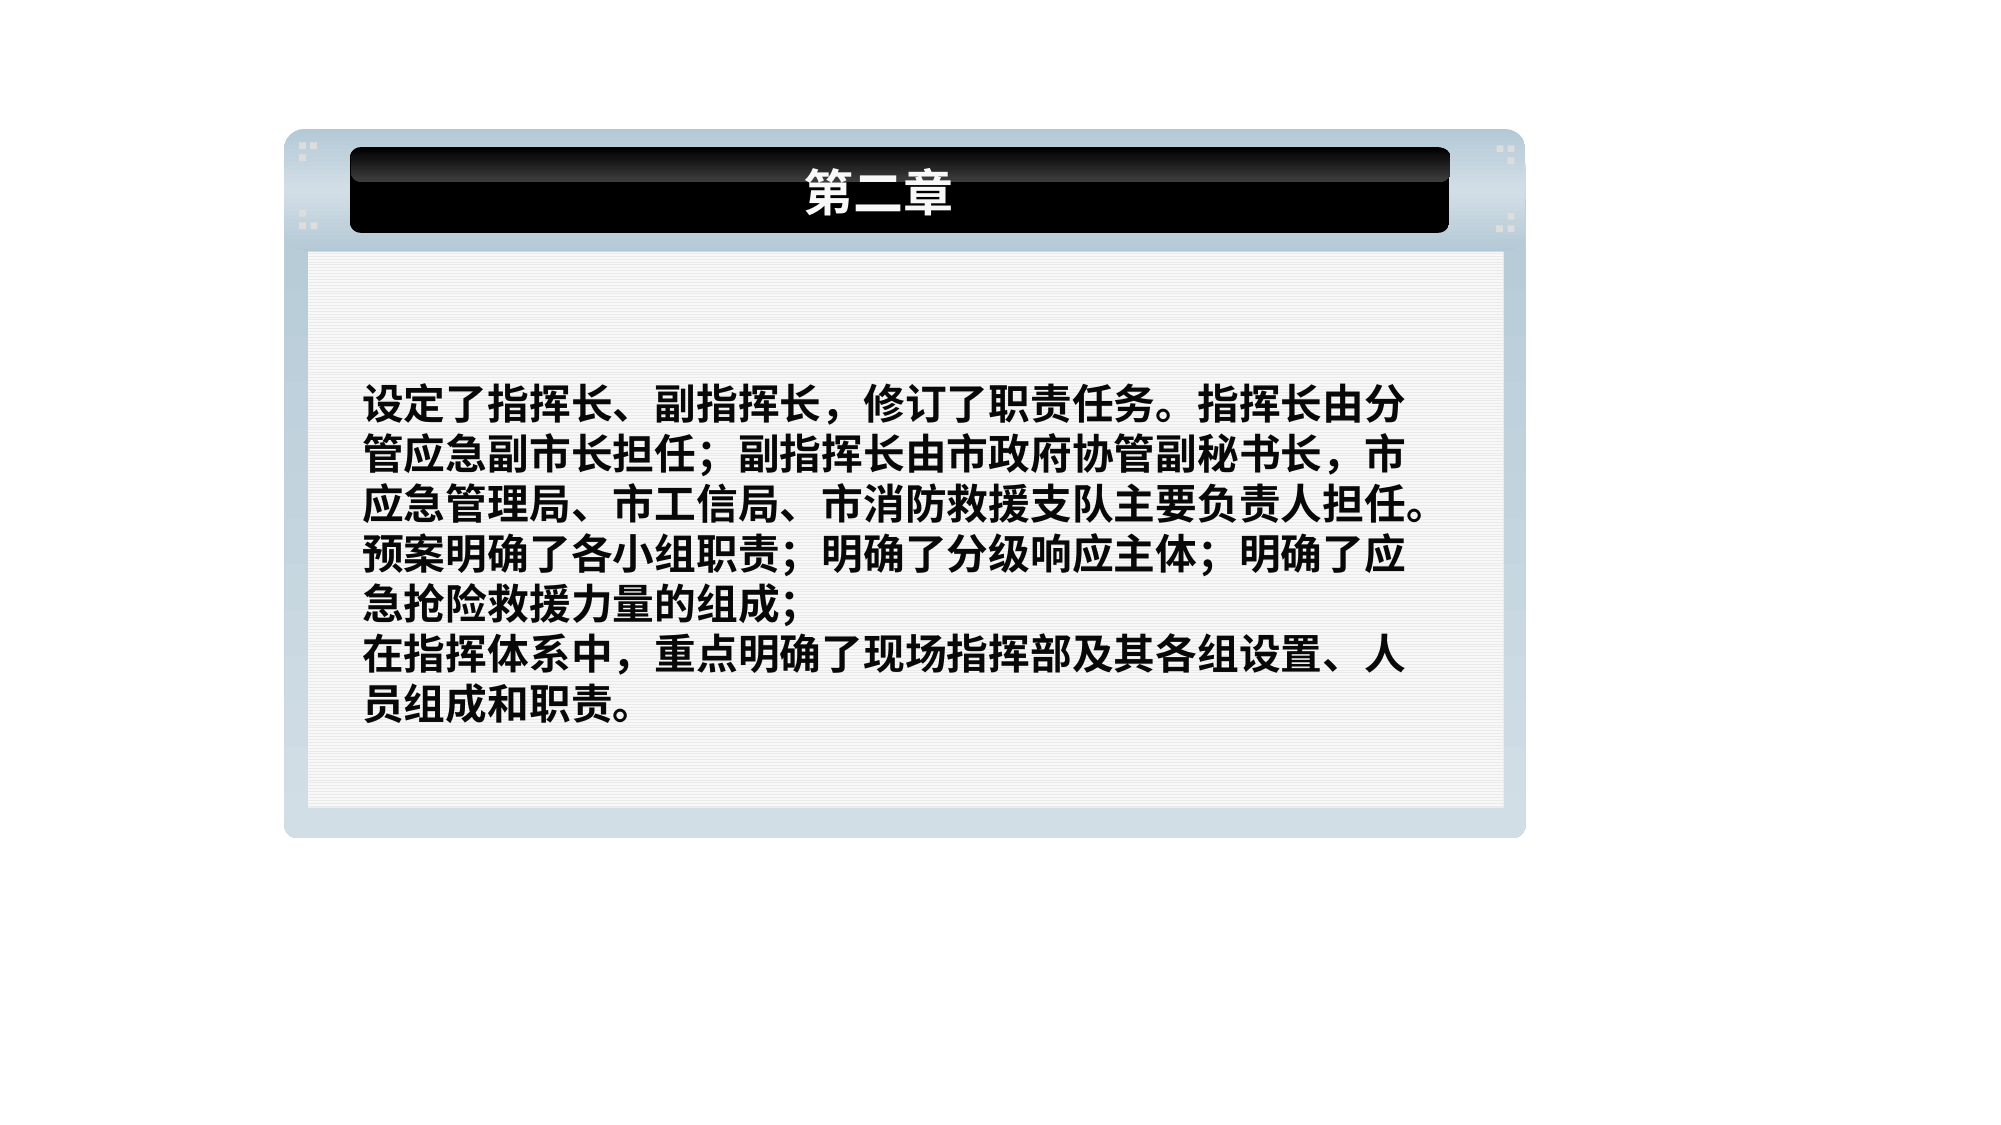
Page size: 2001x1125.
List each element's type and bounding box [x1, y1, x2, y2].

text_box [283, 128, 1526, 839]
